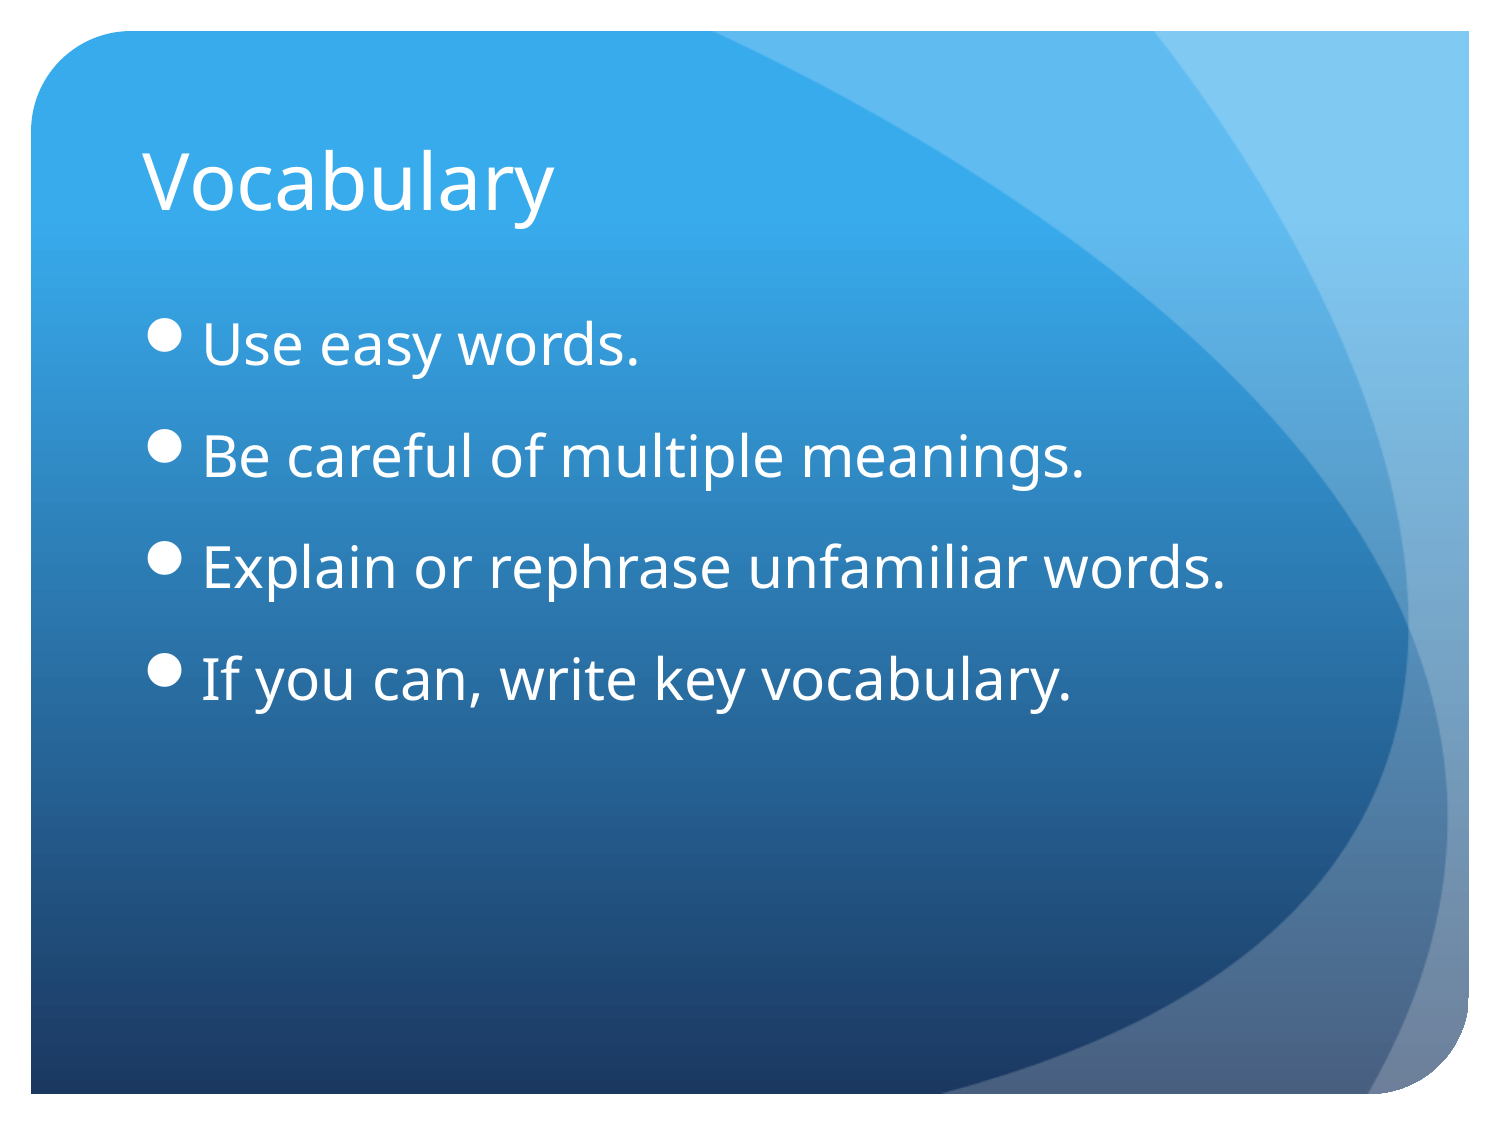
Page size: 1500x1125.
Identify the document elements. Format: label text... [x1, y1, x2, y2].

picture [24, 30, 1473, 1094]
list Use easy words. Be careful of multiple meanings. Explain or rephrase unfamiliar words. If you can, write key vocabulary. [127, 299, 1438, 991]
title Vocabulary [127, 62, 1372, 234]
